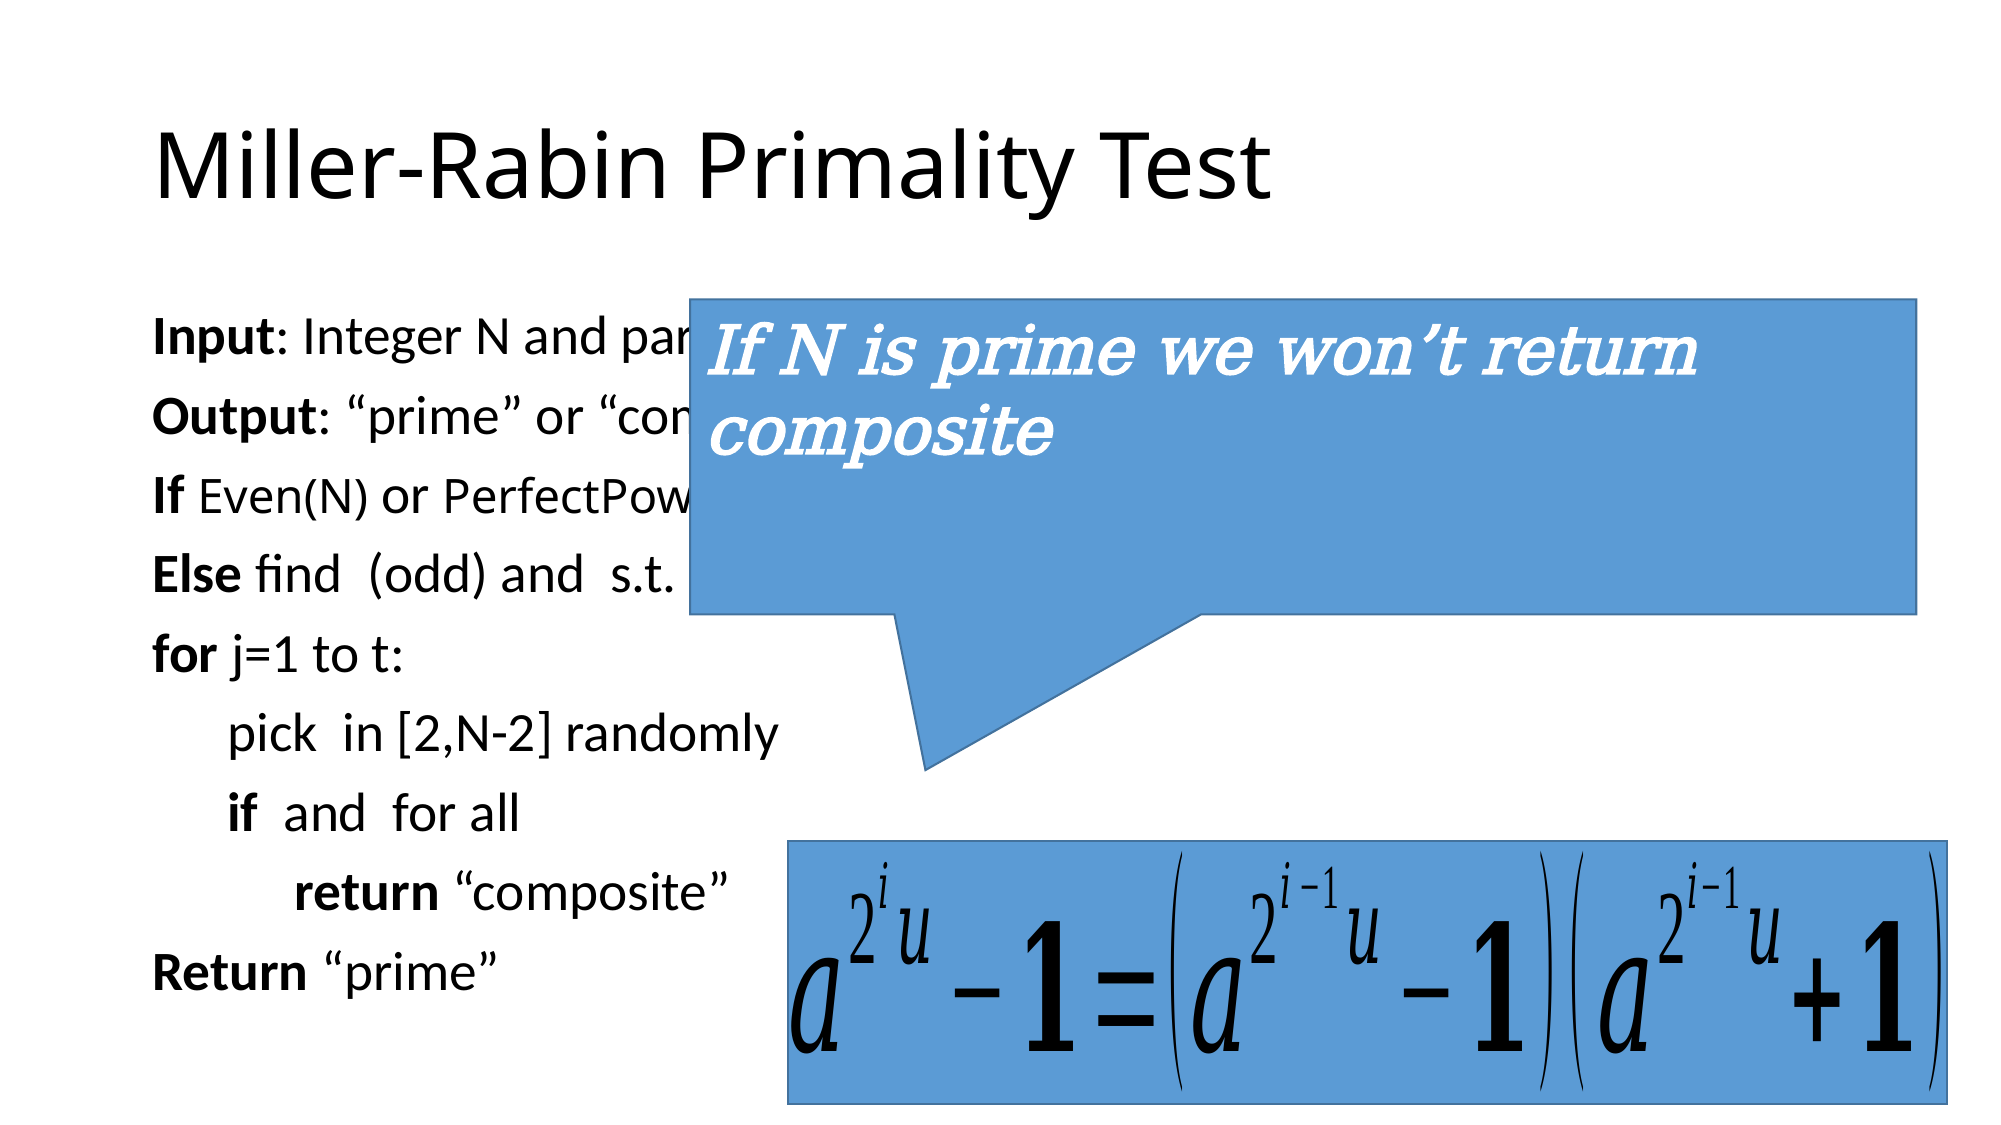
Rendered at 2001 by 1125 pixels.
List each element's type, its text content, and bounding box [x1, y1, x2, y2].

title Miller-Rabin Primality Test [137, 59, 1863, 278]
